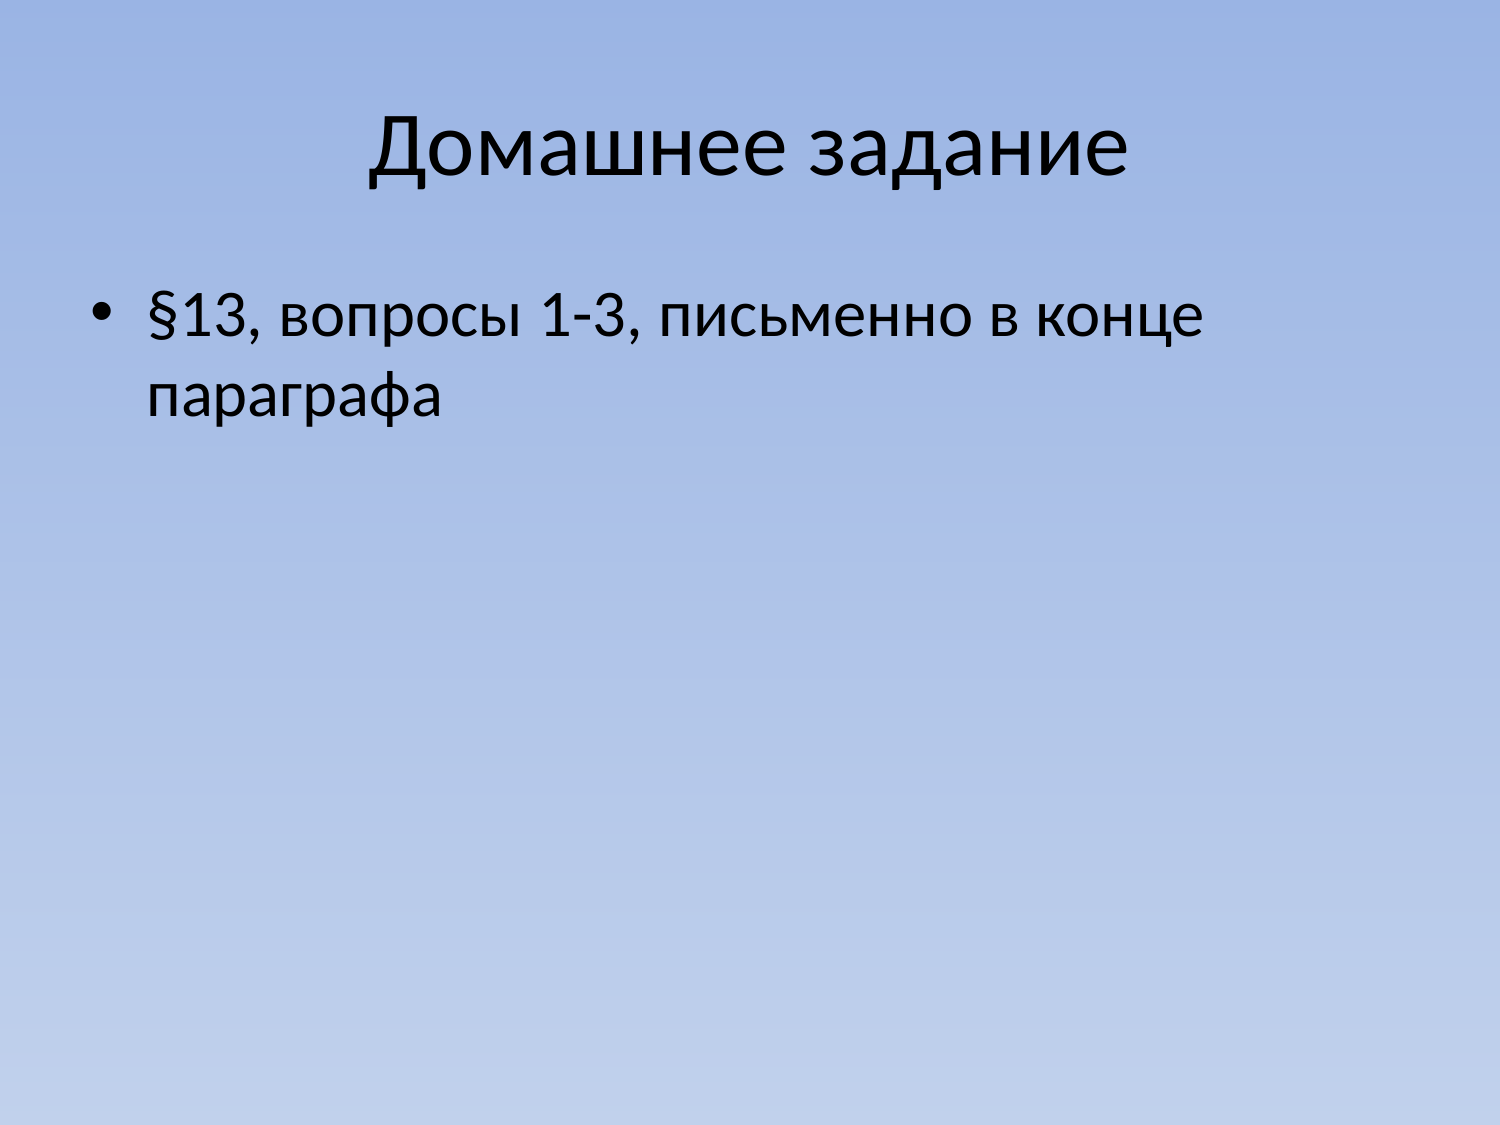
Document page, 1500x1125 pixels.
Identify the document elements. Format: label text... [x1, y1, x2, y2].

title Домашнее задание [75, 45, 1425, 233]
list §13, вопросы 1-3, письменно в конце параграфа [75, 262, 1425, 1005]
